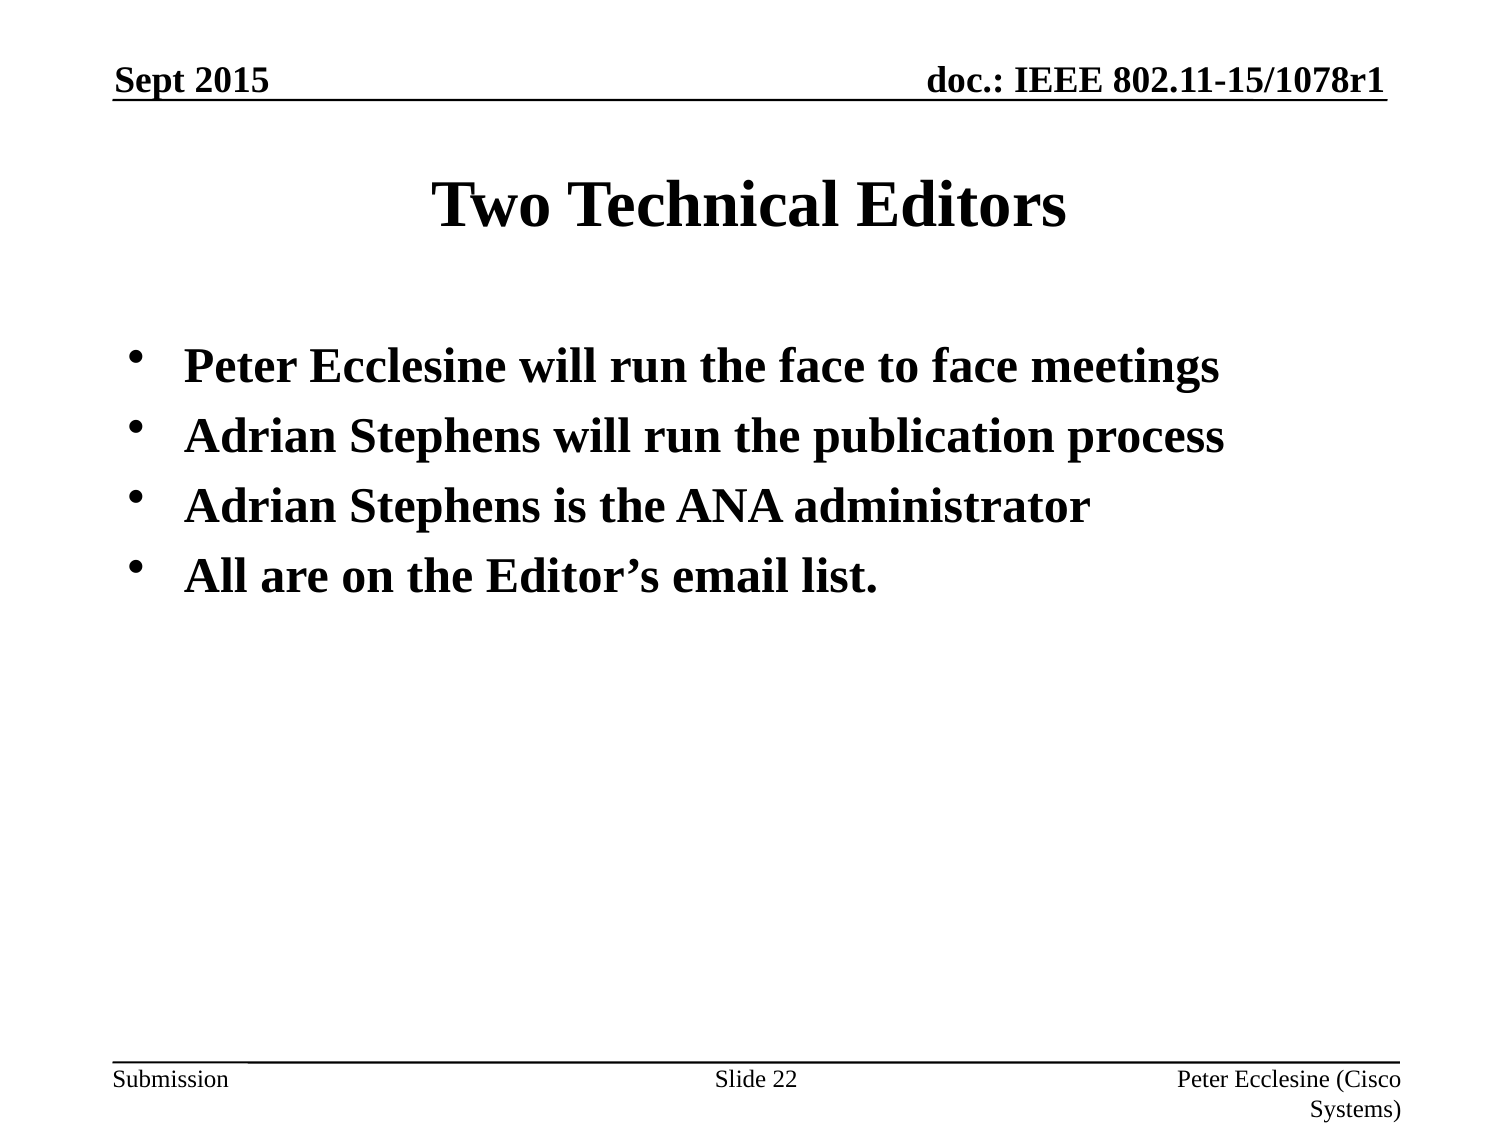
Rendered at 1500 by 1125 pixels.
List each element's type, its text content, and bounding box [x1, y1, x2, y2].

footer Peter Ecclesine (Cisco Systems) [1164, 1061, 1402, 1093]
slide_number Slide 22 [712, 1061, 800, 1093]
list Peter Ecclesine will run the face to face meetings Adrian Stephens will run the publication process Adrian Stephens is the ANA administrator All are on the Editor’s email list. [112, 324, 1388, 1001]
title Two Technical Editors [112, 112, 1388, 288]
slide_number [114, 54, 272, 101]
